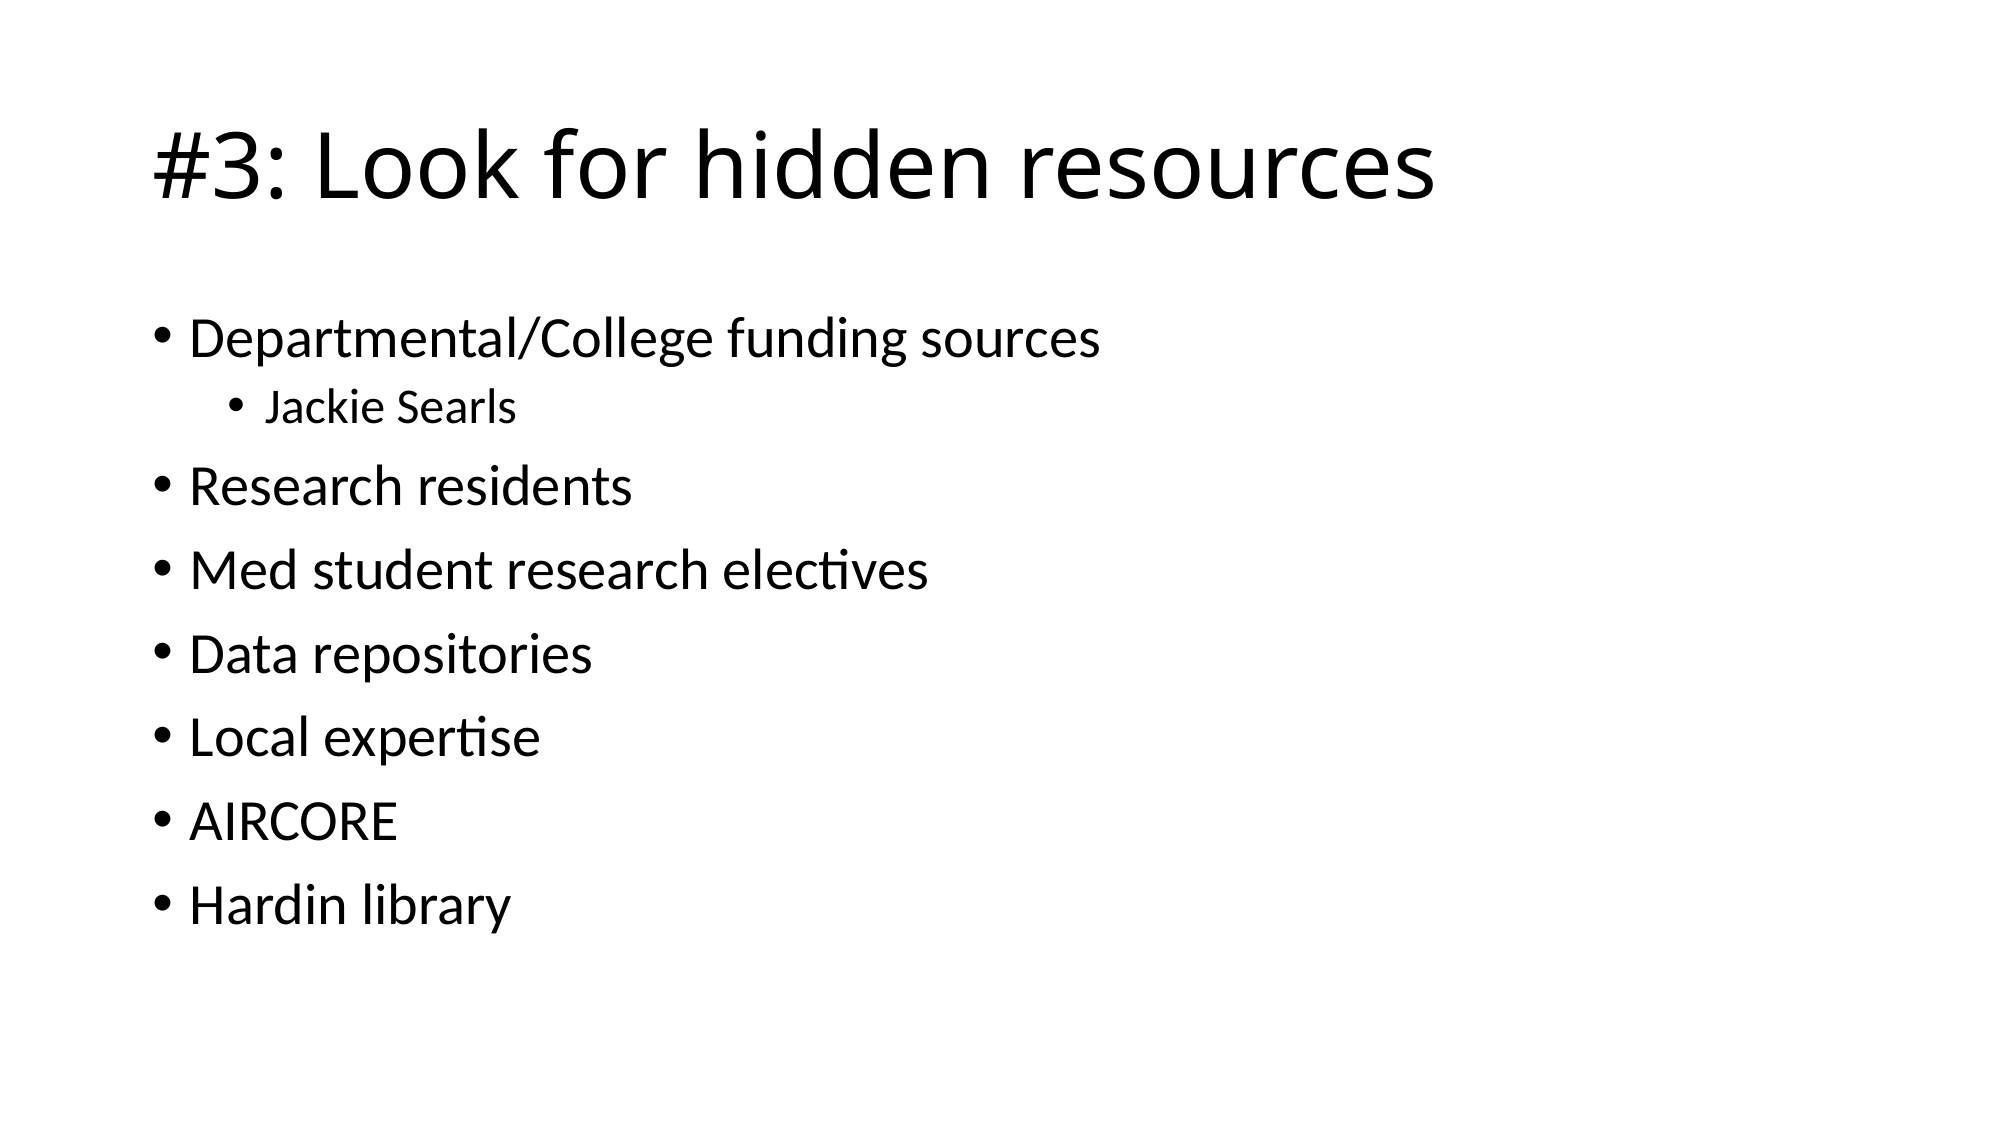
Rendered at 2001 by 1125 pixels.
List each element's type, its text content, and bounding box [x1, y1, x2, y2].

title #3: Look for hidden resources [137, 59, 1863, 278]
list Departmental/College funding sources Jackie Searls Research residents Med student research electives Data repositories Local expertise AIRCORE Hardin library [137, 299, 1863, 1014]
